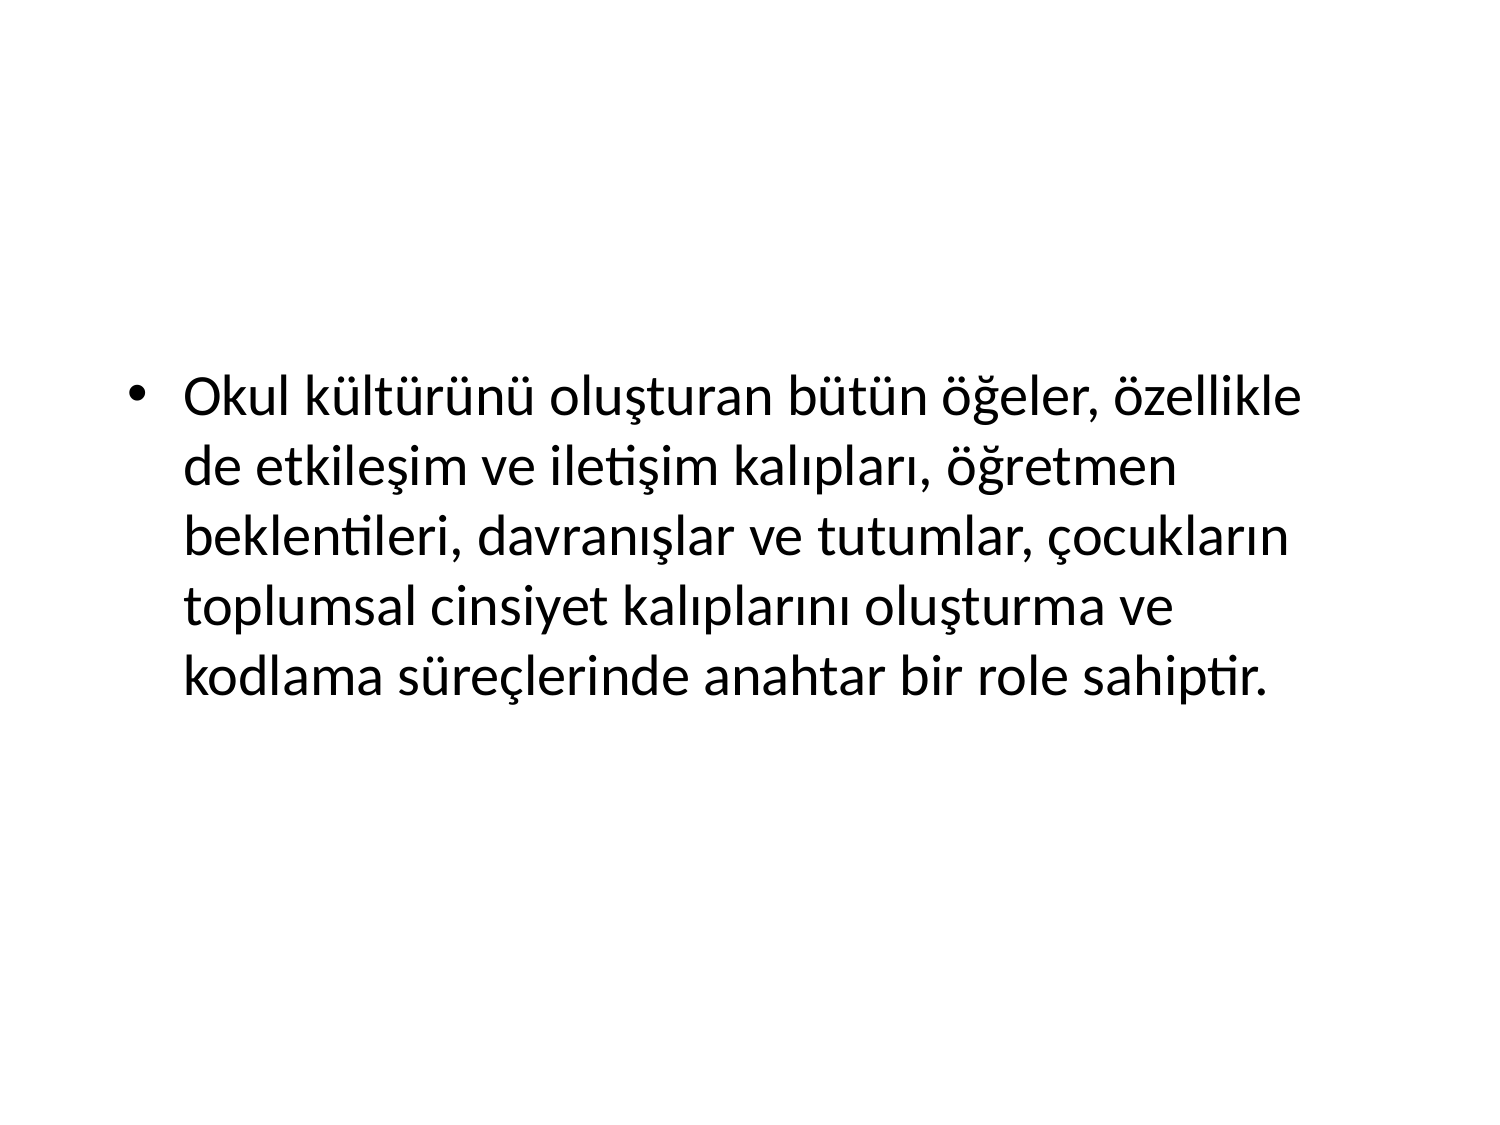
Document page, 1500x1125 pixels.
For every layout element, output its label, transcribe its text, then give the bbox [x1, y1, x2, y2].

list Okul kültürünü oluşturan bütün öğeler, özellikle de etkileşim ve iletişim kalıpları, öğretmen beklentileri, davranışlar ve tutumlar, çocukların toplumsal cinsiyet kalıplarını oluşturma ve kodlama süreçlerinde anahtar bir role sahiptir. [112, 349, 1383, 986]
